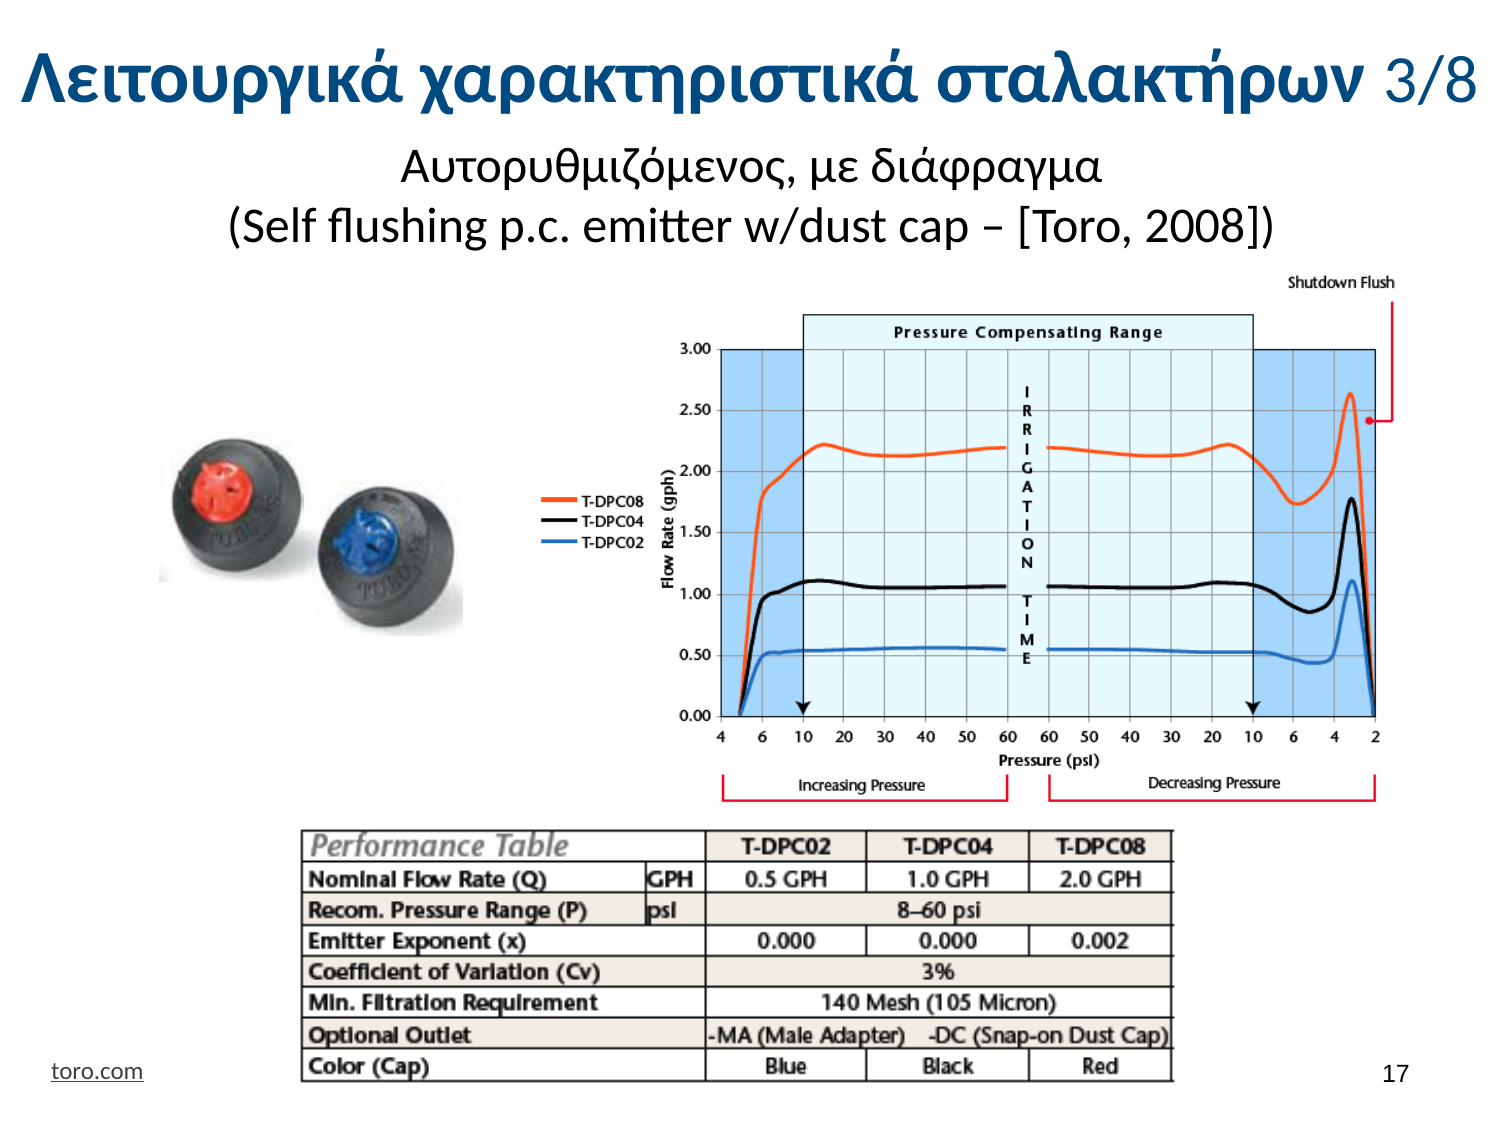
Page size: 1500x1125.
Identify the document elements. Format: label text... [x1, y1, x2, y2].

slide_number 16 [1177, 1042, 1425, 1103]
list Αυτορυθμιζόμενος, με διάφραγμα (Self flushing p.c. emitter w/dust cap – [Toro, 2008]) [76, 125, 1427, 268]
text_box toro.com [0, 1046, 195, 1092]
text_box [159, 432, 463, 636]
picture [289, 822, 1182, 1095]
title Λειτουργικά χαρακτηριστικά σταλακτήρων 3/8 [0, 19, 1500, 126]
picture [535, 266, 1400, 811]
